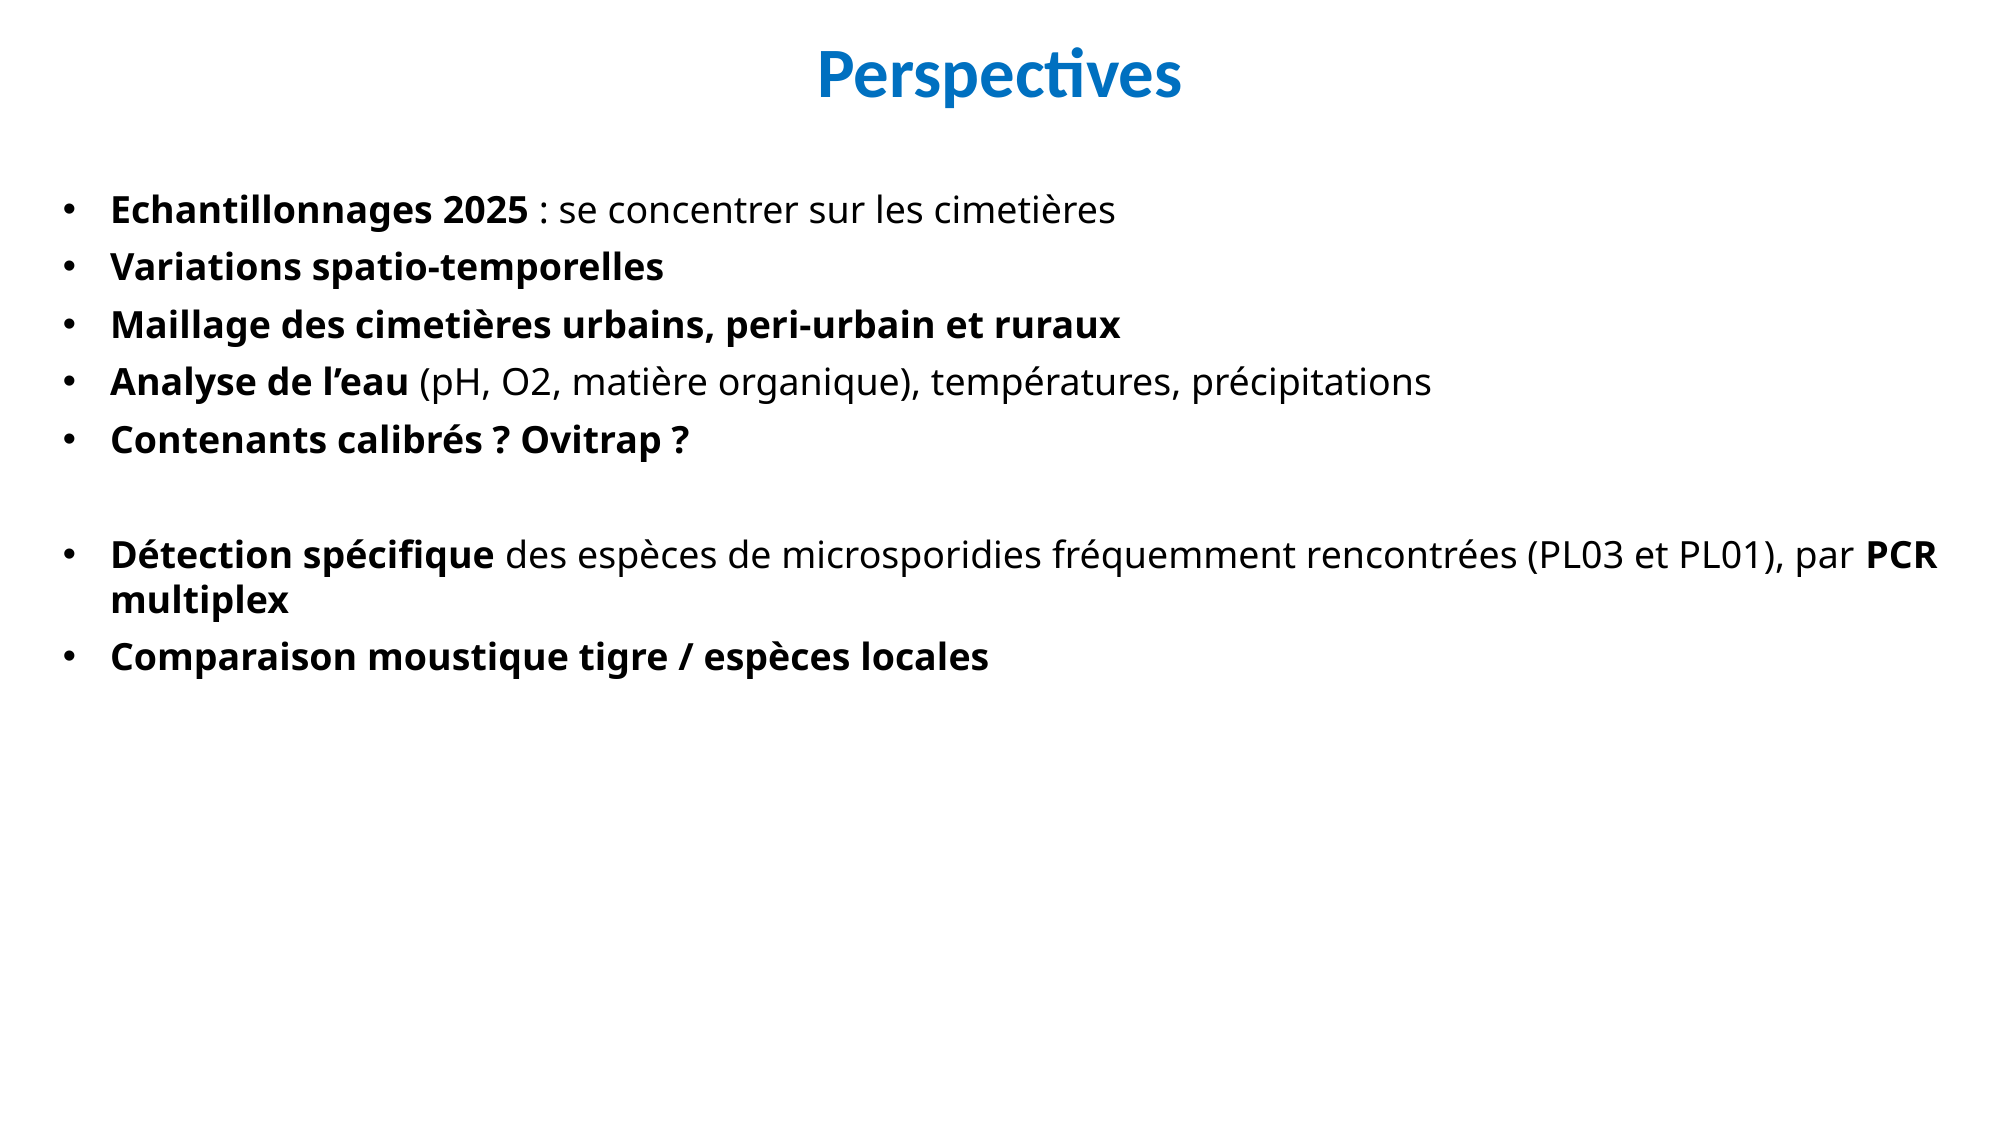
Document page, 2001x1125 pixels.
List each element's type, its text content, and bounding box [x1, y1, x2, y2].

text_box Echantillonnages 2025 : se concentrer sur les cimetières Variations spatio-temporelles Maillage des cimetières urbains, peri-urbain et ruraux Analyse de l’eau (pH, O2, matière organique), températures, précipitations Contenants calibrés ? Ovitrap ? Détection spécifique des espèces de microsporidies fréquemment rencontrées (PL03 et PL01), par PCR multiplex Comparaison moustique tigre / espèces locales [48, 178, 2000, 686]
text_box Perspectives [0, 19, 2000, 120]
